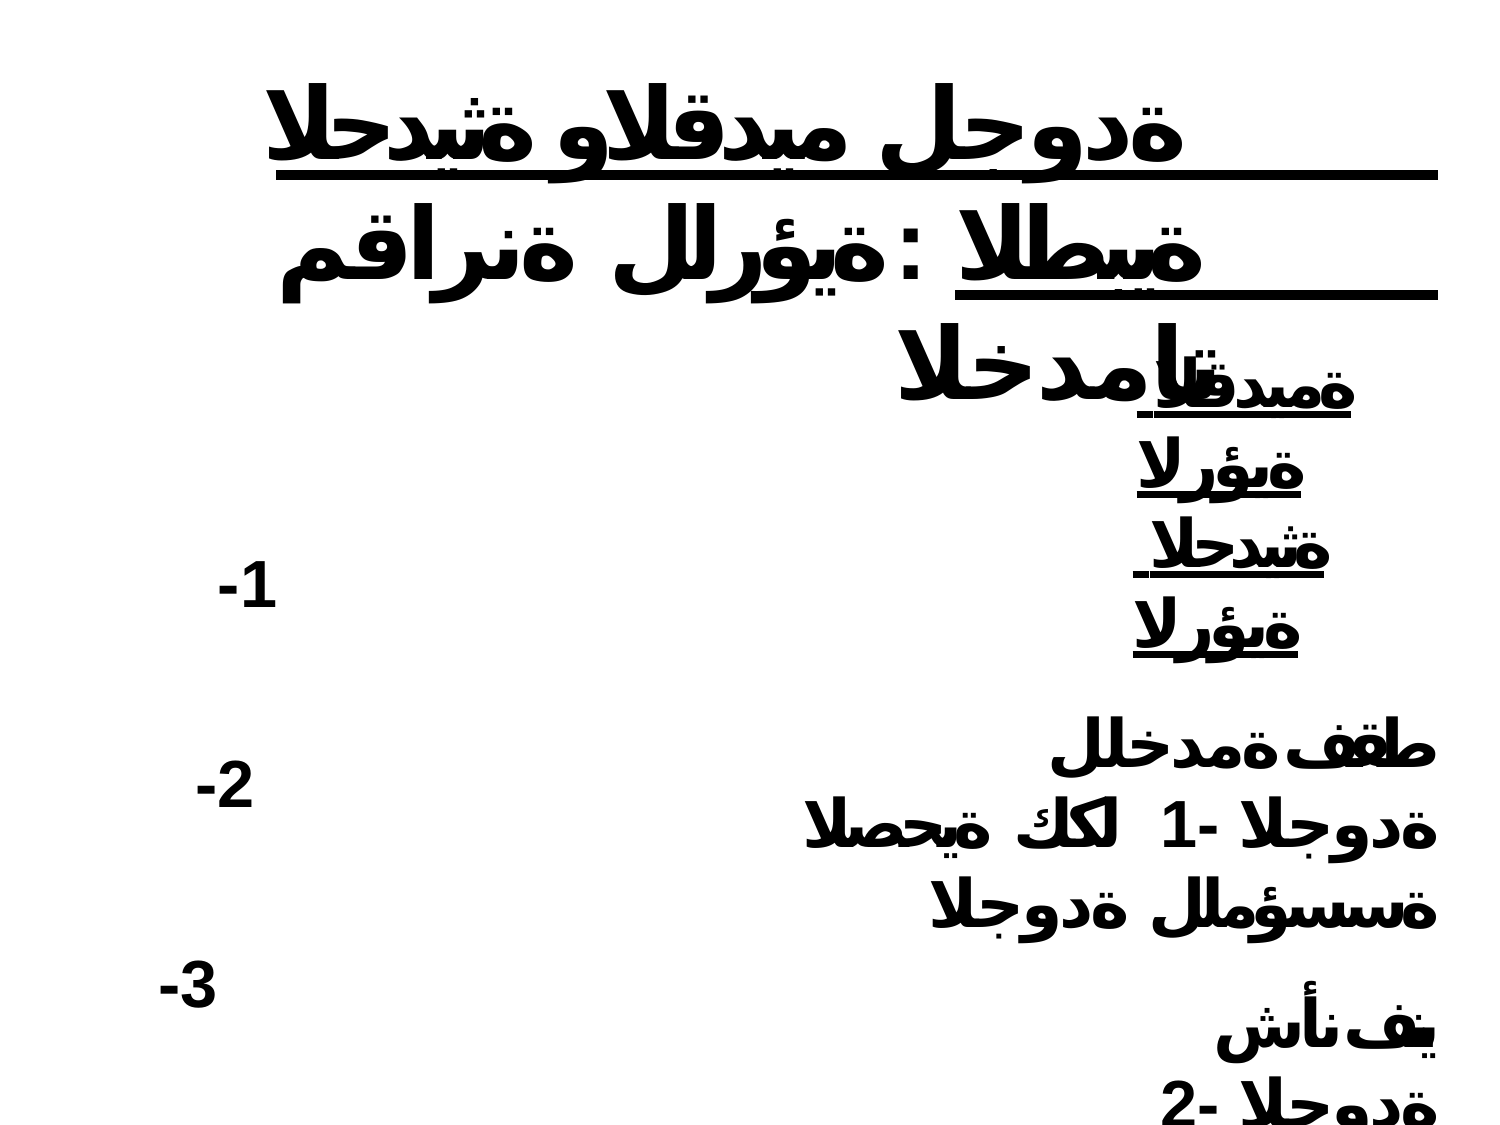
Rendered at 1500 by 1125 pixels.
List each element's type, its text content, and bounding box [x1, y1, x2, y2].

text_box ةميدقلا ةيؤرلا ةثيدحلا ةيؤرلا طقف ةمدخلل ةدوجلا -1 لكك ةيحصلا ةسسؤملل ةدوجلا ينف نأش ةدوجلا -2 يجيتارتسا نأش ةدوجلا شتفملا ةيلؤسم ةدوجلا -3 لماع لك ةيلؤسم ةدوج43لا [796, 338, 1445, 1125]
text_box -3 [156, 938, 220, 1021]
text_box : ةيبطلا تامدخلا [892, 177, 1441, 338]
text_box -1 [215, 538, 280, 621]
title ةدوجل ميدقلاو ةثيدحلا ةيؤرلل ةنراقم [274, 57, 1440, 300]
text_box -2 [193, 738, 257, 821]
